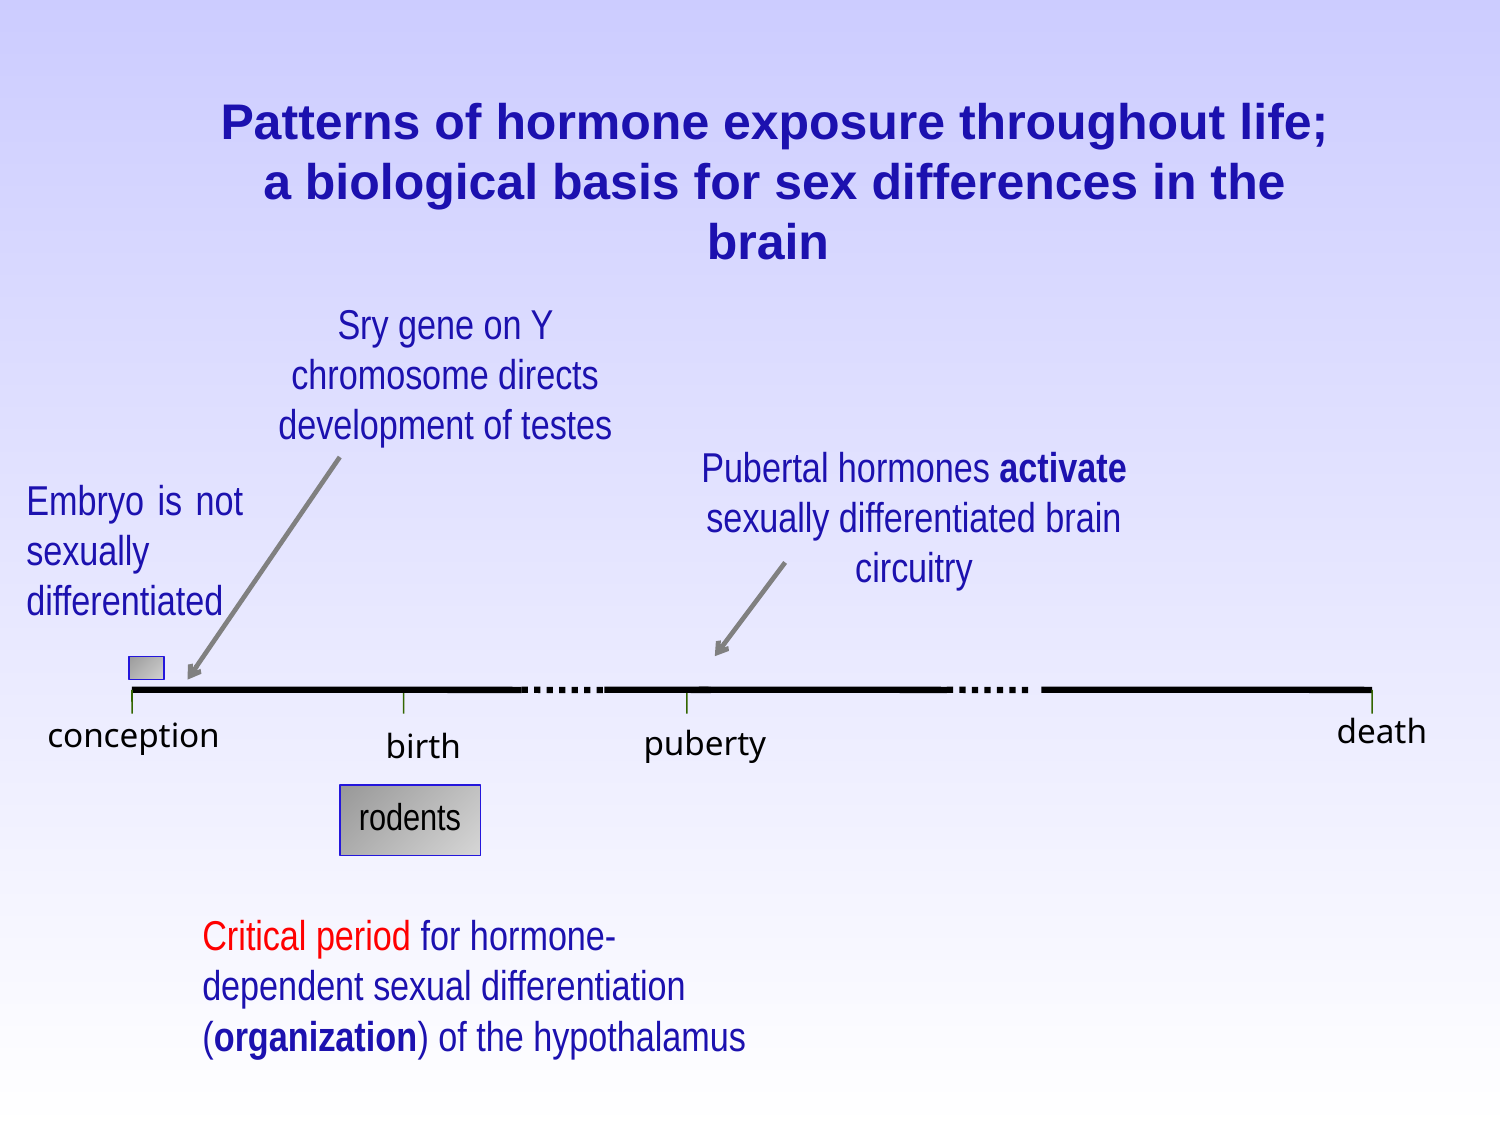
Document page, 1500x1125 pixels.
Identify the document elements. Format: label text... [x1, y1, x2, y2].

text_box [128, 656, 164, 680]
text_box Patterns of hormone exposure throughout life; a biological basis for sex differences in the brain [187, 81, 1363, 277]
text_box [34, 689, 1443, 774]
text_box Embryo is not sexually differentiated [11, 466, 258, 631]
text_box Pubertal hormones activate sexually differentiated brain circuitry [679, 433, 1149, 599]
text_box Sry gene on Y chromosome directs development of testes [246, 290, 645, 456]
text_box rodents [339, 785, 481, 856]
text_box Critical period for hormone-dependent sexual differentiation (organization) of the hypothalamus [187, 901, 762, 1067]
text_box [702, 573, 798, 645]
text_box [152, 491, 376, 645]
